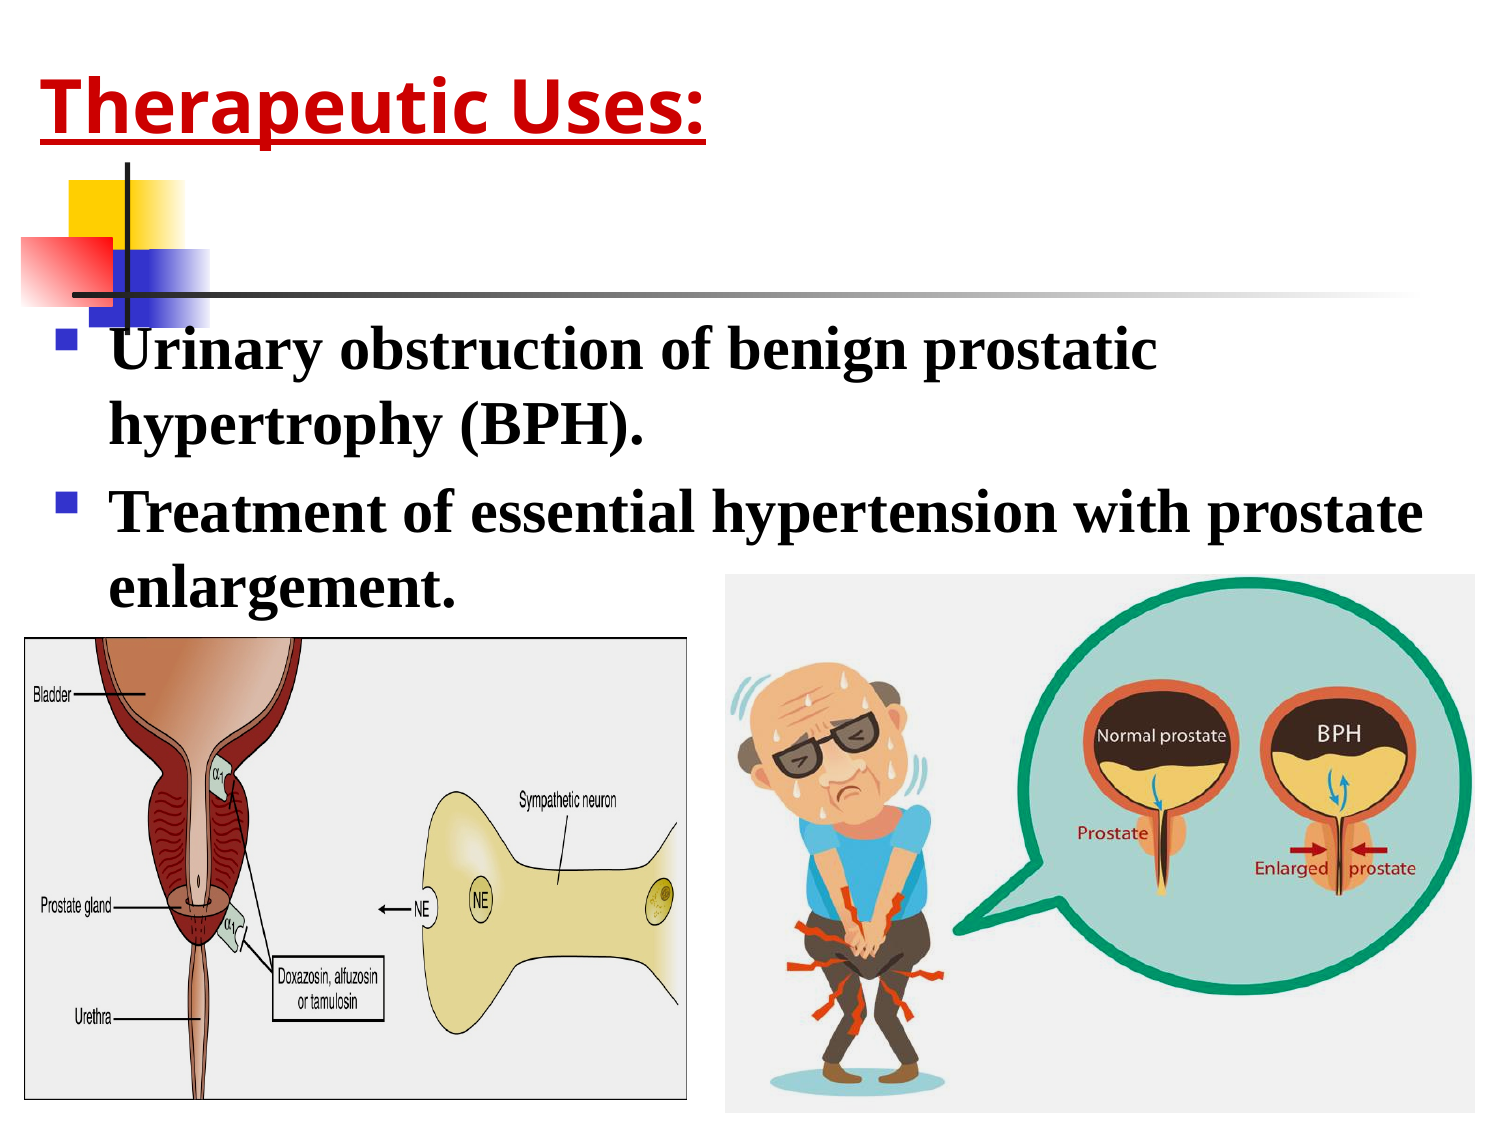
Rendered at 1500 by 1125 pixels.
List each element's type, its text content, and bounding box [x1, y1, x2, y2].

title Therapeutic Uses: [24, 0, 737, 156]
list Urinary obstruction of benign prostatic hypertrophy (BPH). Treatment of essential hypertension with prostate enlargement. [37, 299, 1469, 1100]
picture [24, 637, 688, 1101]
picture [724, 574, 1476, 1113]
